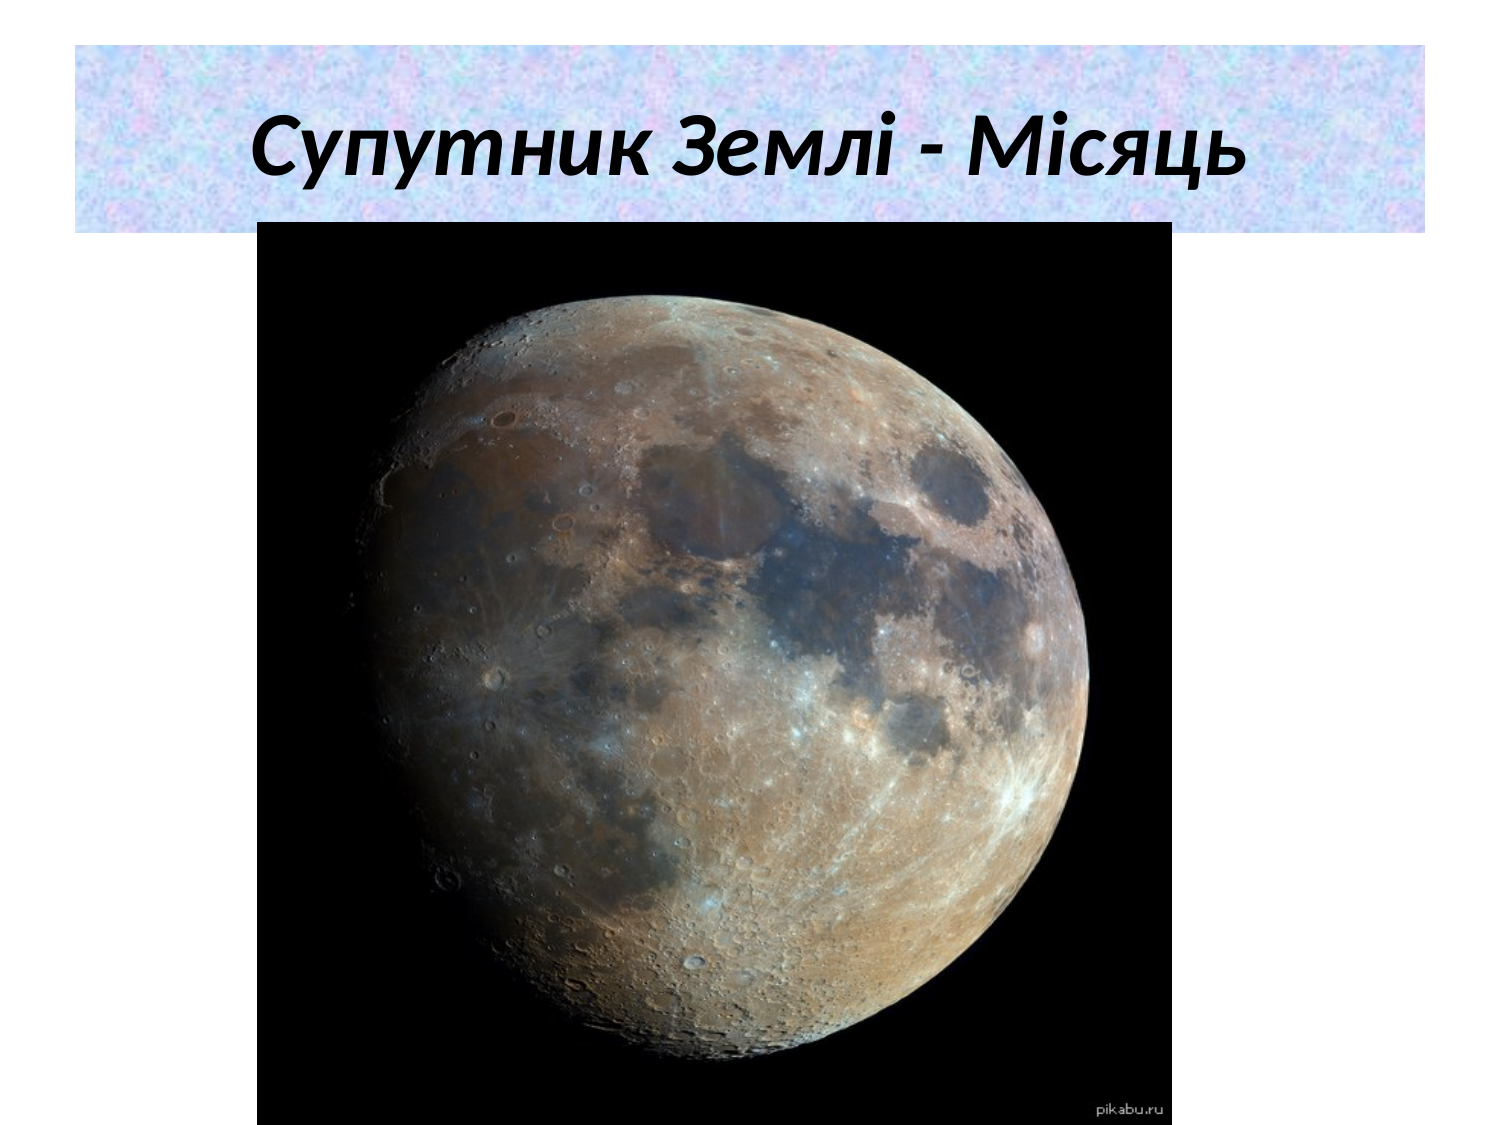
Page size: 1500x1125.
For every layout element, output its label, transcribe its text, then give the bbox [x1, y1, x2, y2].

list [257, 222, 1173, 1125]
title Супутник Землі - Місяць [75, 45, 1425, 233]
